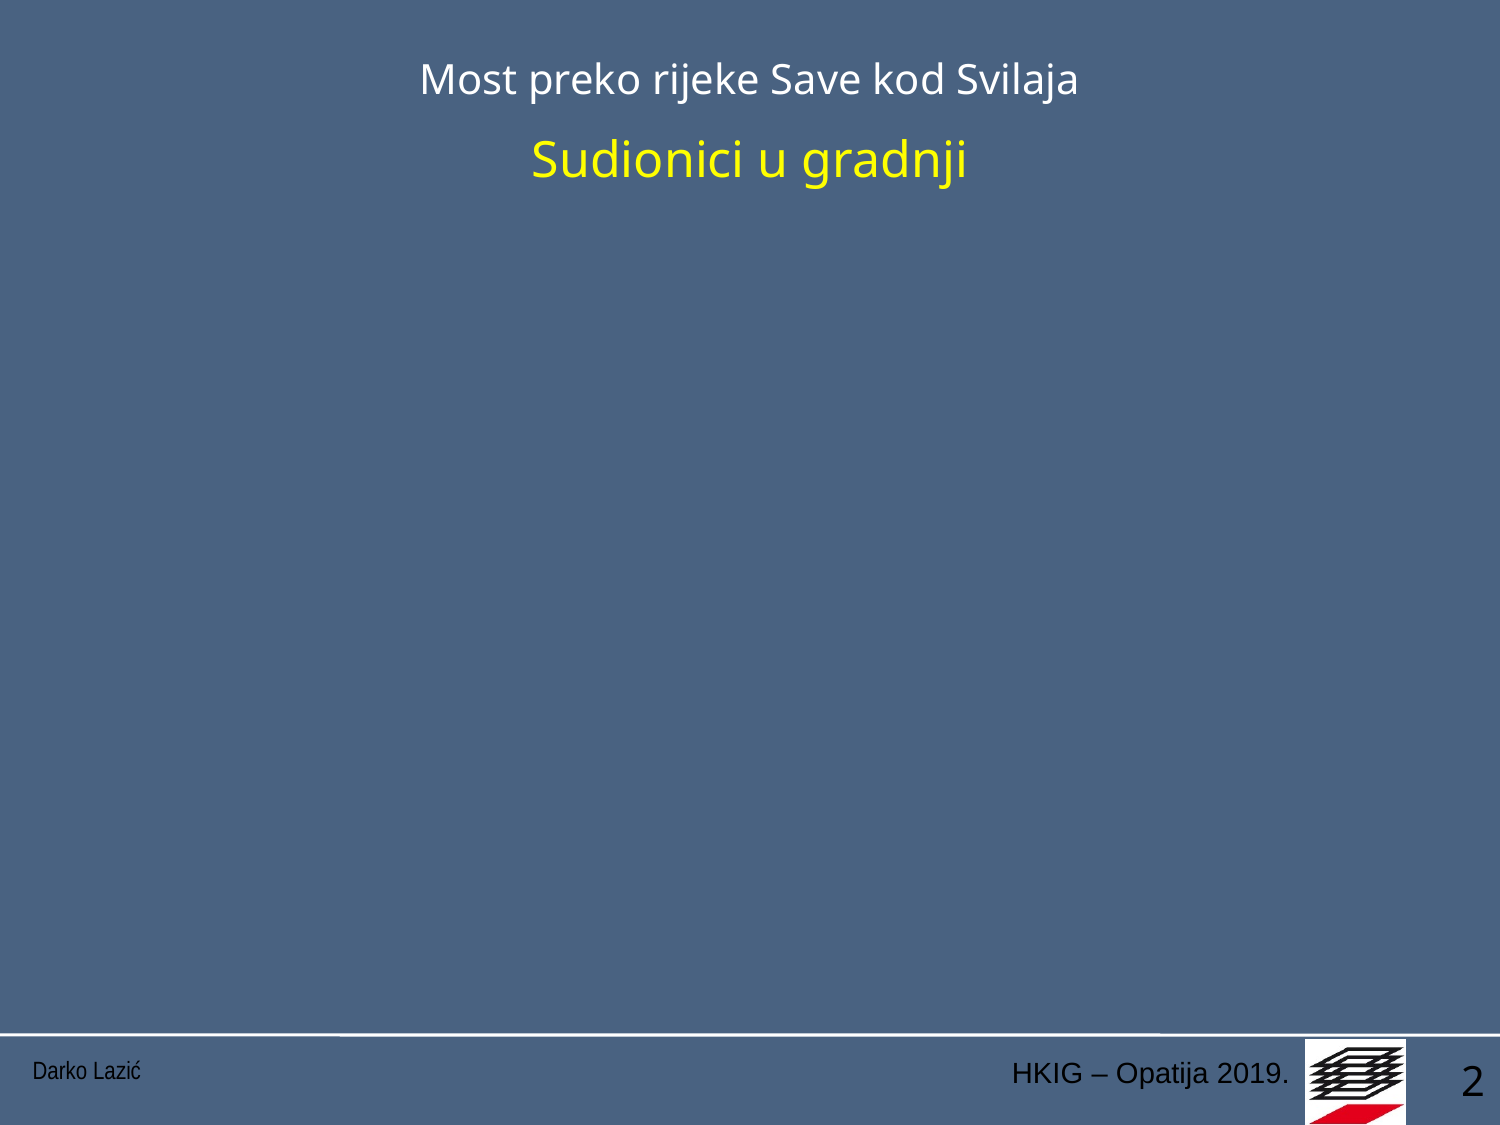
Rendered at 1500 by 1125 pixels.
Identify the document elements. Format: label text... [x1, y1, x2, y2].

picture [1305, 1039, 1406, 1125]
slide_number Darko Lazić [17, 1046, 343, 1125]
title Most preko rijeke Save kod Svilaja Sudionici u gradnji [75, 45, 1425, 233]
slide_number 2 [1316, 1046, 1500, 1125]
